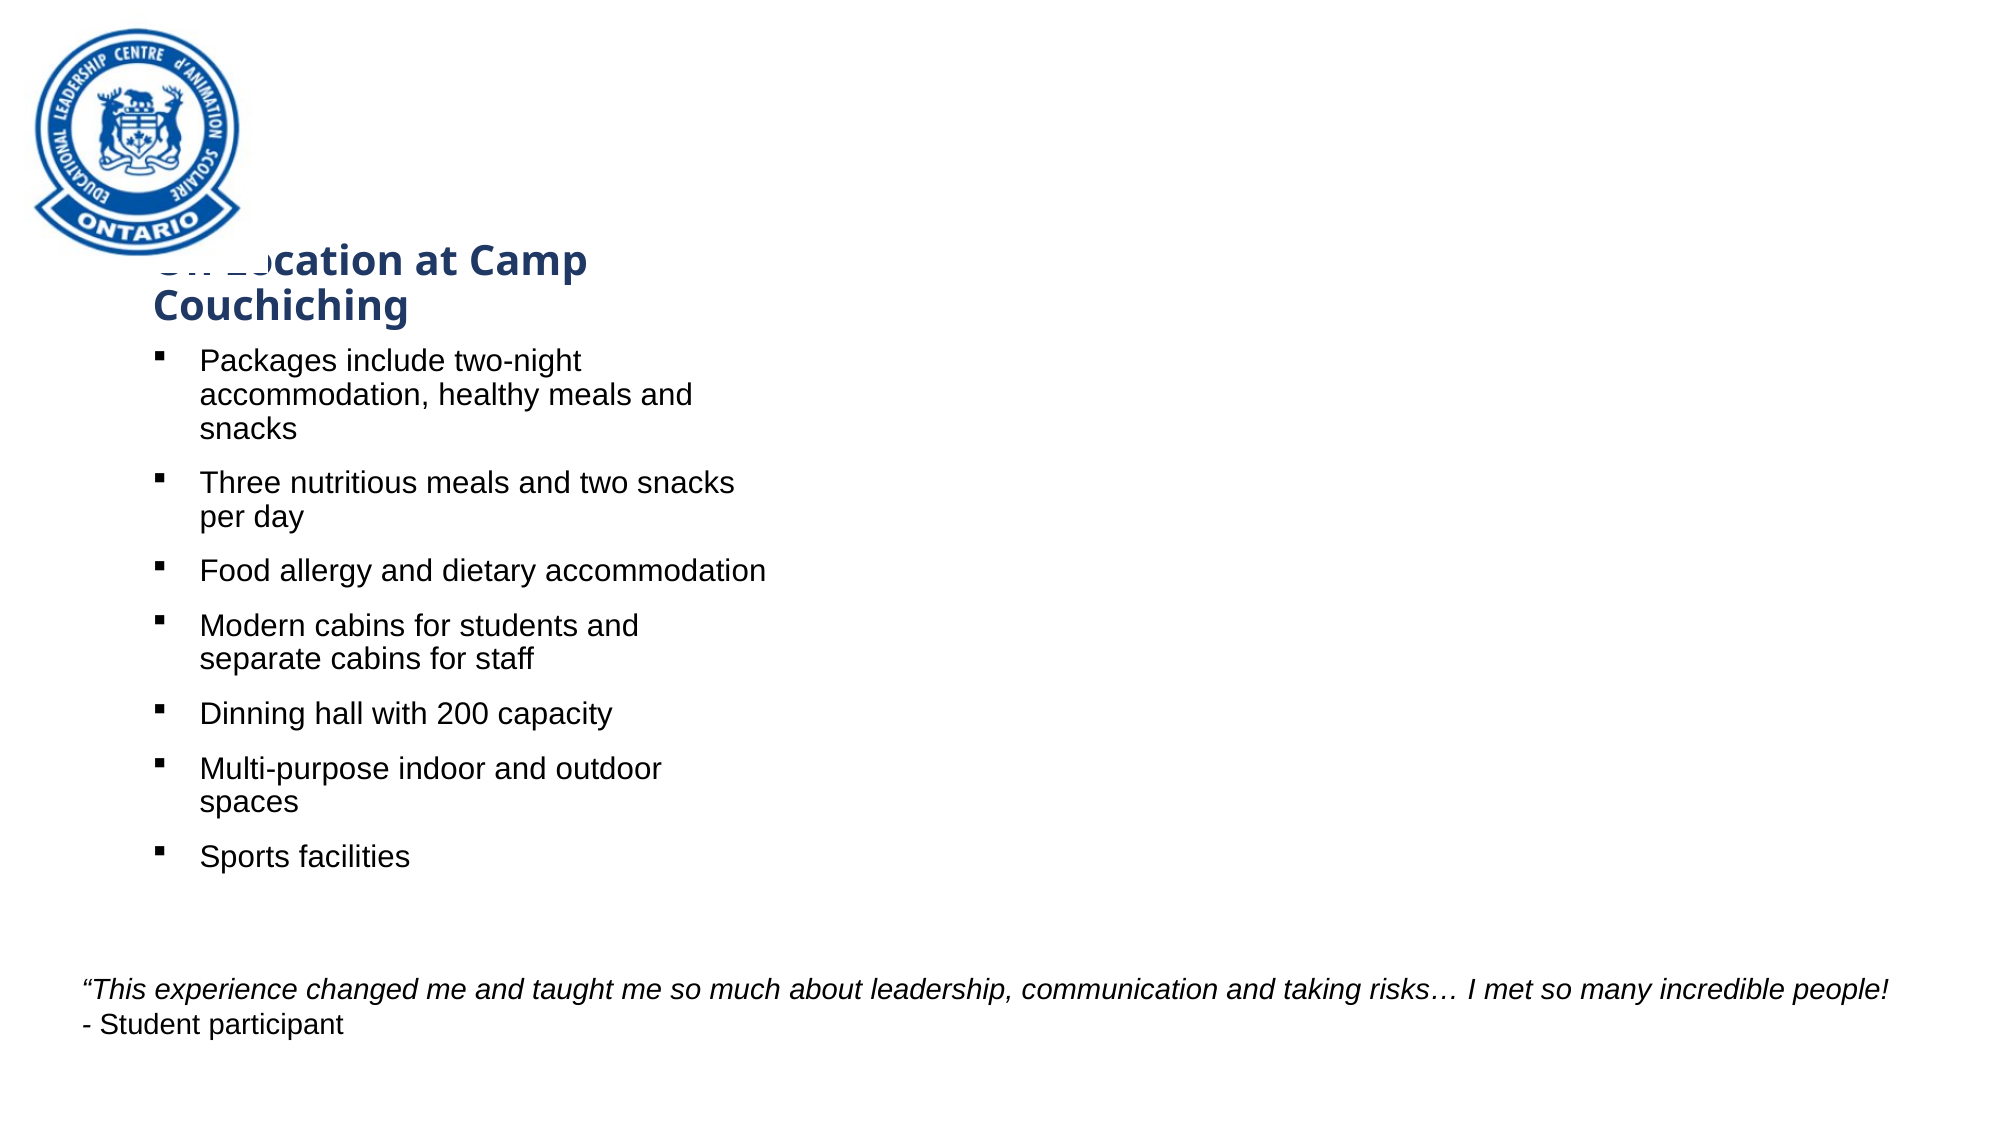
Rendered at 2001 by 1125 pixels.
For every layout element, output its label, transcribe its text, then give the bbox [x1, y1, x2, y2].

list Packages include two-night accommodation, healthy meals and snacks Three nutritious meals and two snacks per day Food allergy and dietary accommodation Modern cabins for students and separate cabins for staff Dinning hall with 200 capacity Multi-purpose indoor and outdoor spaces Sports facilities [137, 337, 783, 962]
picture [7, 12, 268, 273]
title On Location at Camp Couchiching [137, 75, 828, 338]
text_box “This experience changed me and taught me so much about leadership, communication and taking risks… I met so many incredible people! - Student​ participant [66, 962, 1935, 1048]
